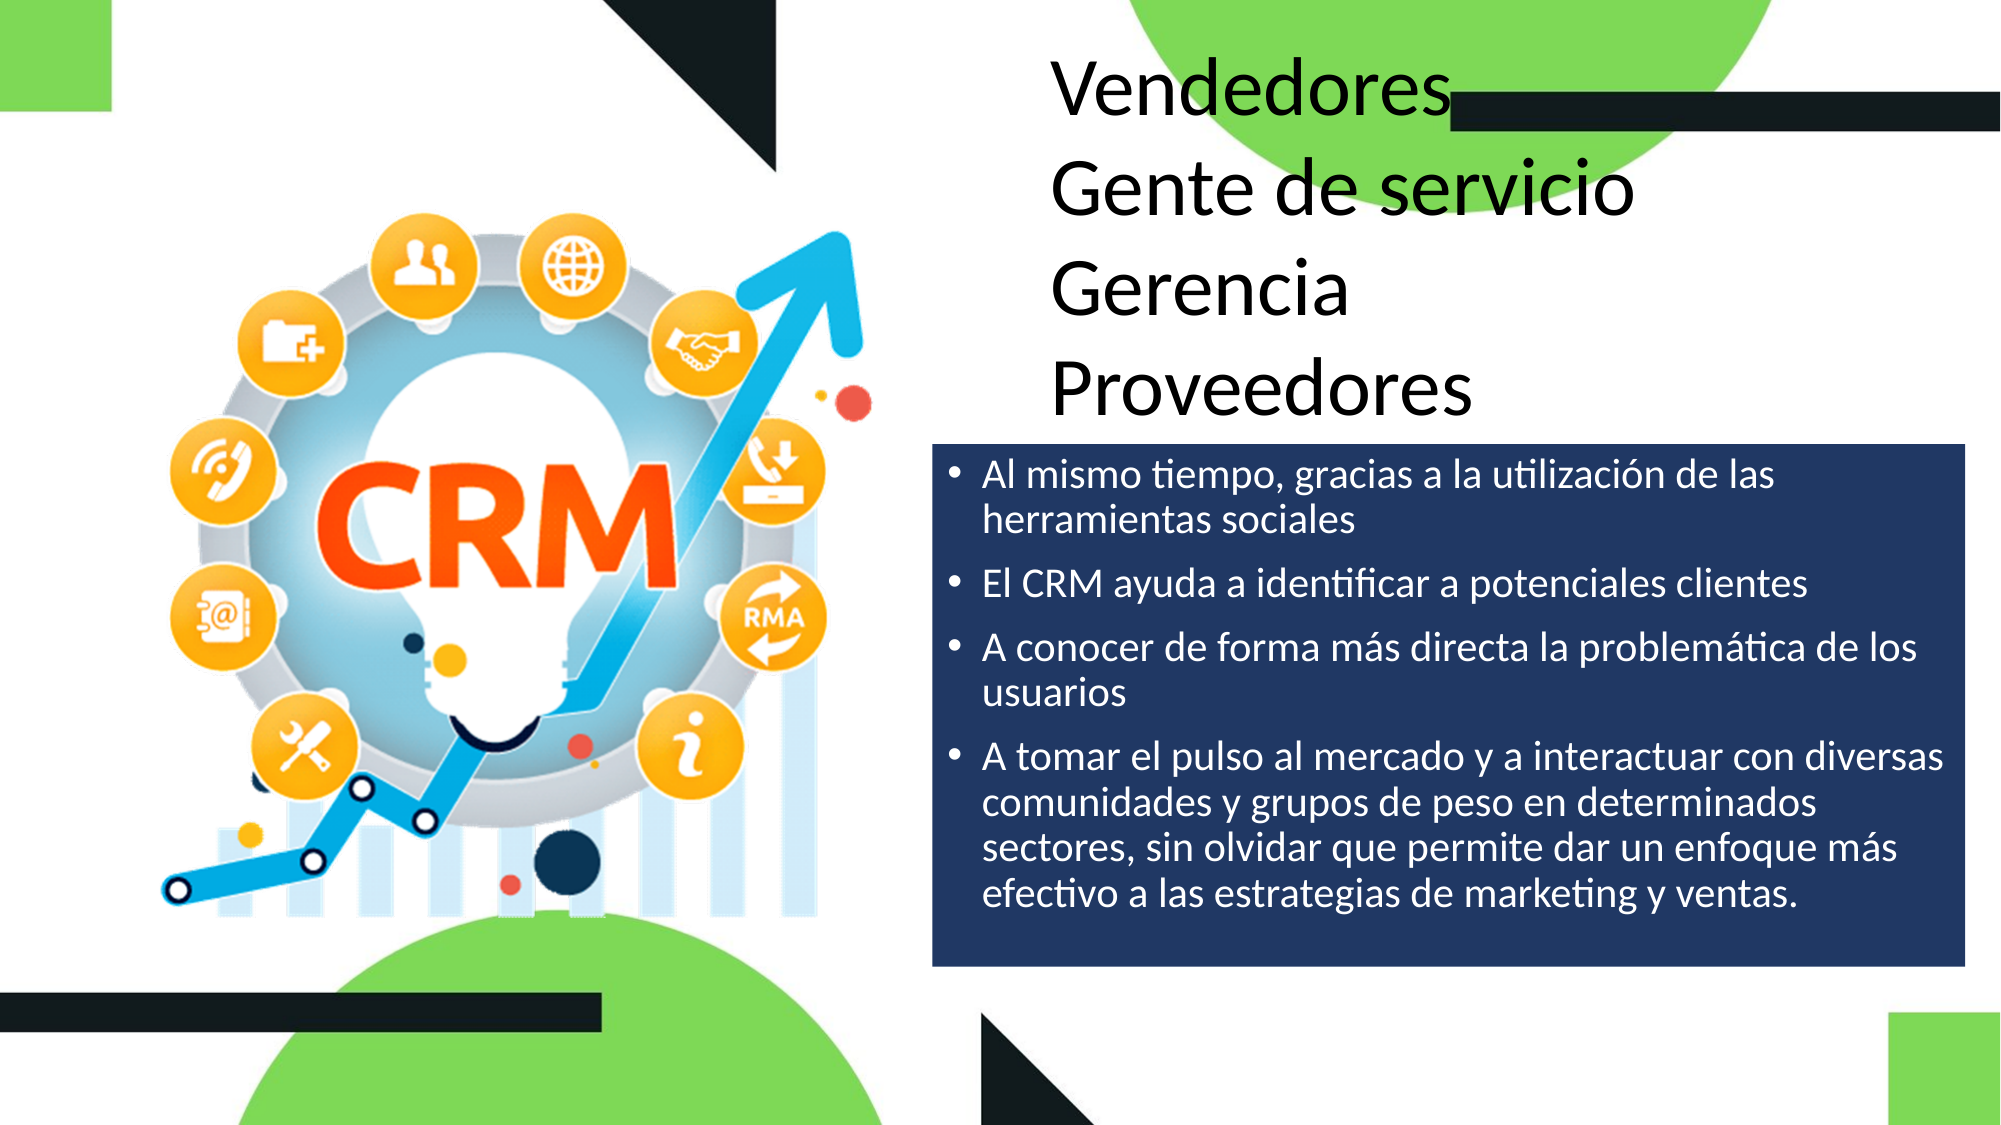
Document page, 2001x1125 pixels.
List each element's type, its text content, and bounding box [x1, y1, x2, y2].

list Al mismo tiempo, gracias a la utilización de las herramientas sociales El CRM ayuda a identificar a potenciales clientes A conocer de forma más directa la problemática de los usuarios A tomar el pulso al mercado y a interactuar con diversas comunidades y grupos de peso en determinados sectores, sin olvidar que permite dar un enfoque más efectivo a las estrategias de marketing y ventas. [932, 444, 1966, 967]
picture [0, 0, 2001, 1125]
text_box Vendedores Gente de servicio Gerencia Proveedores [1035, 25, 1910, 440]
